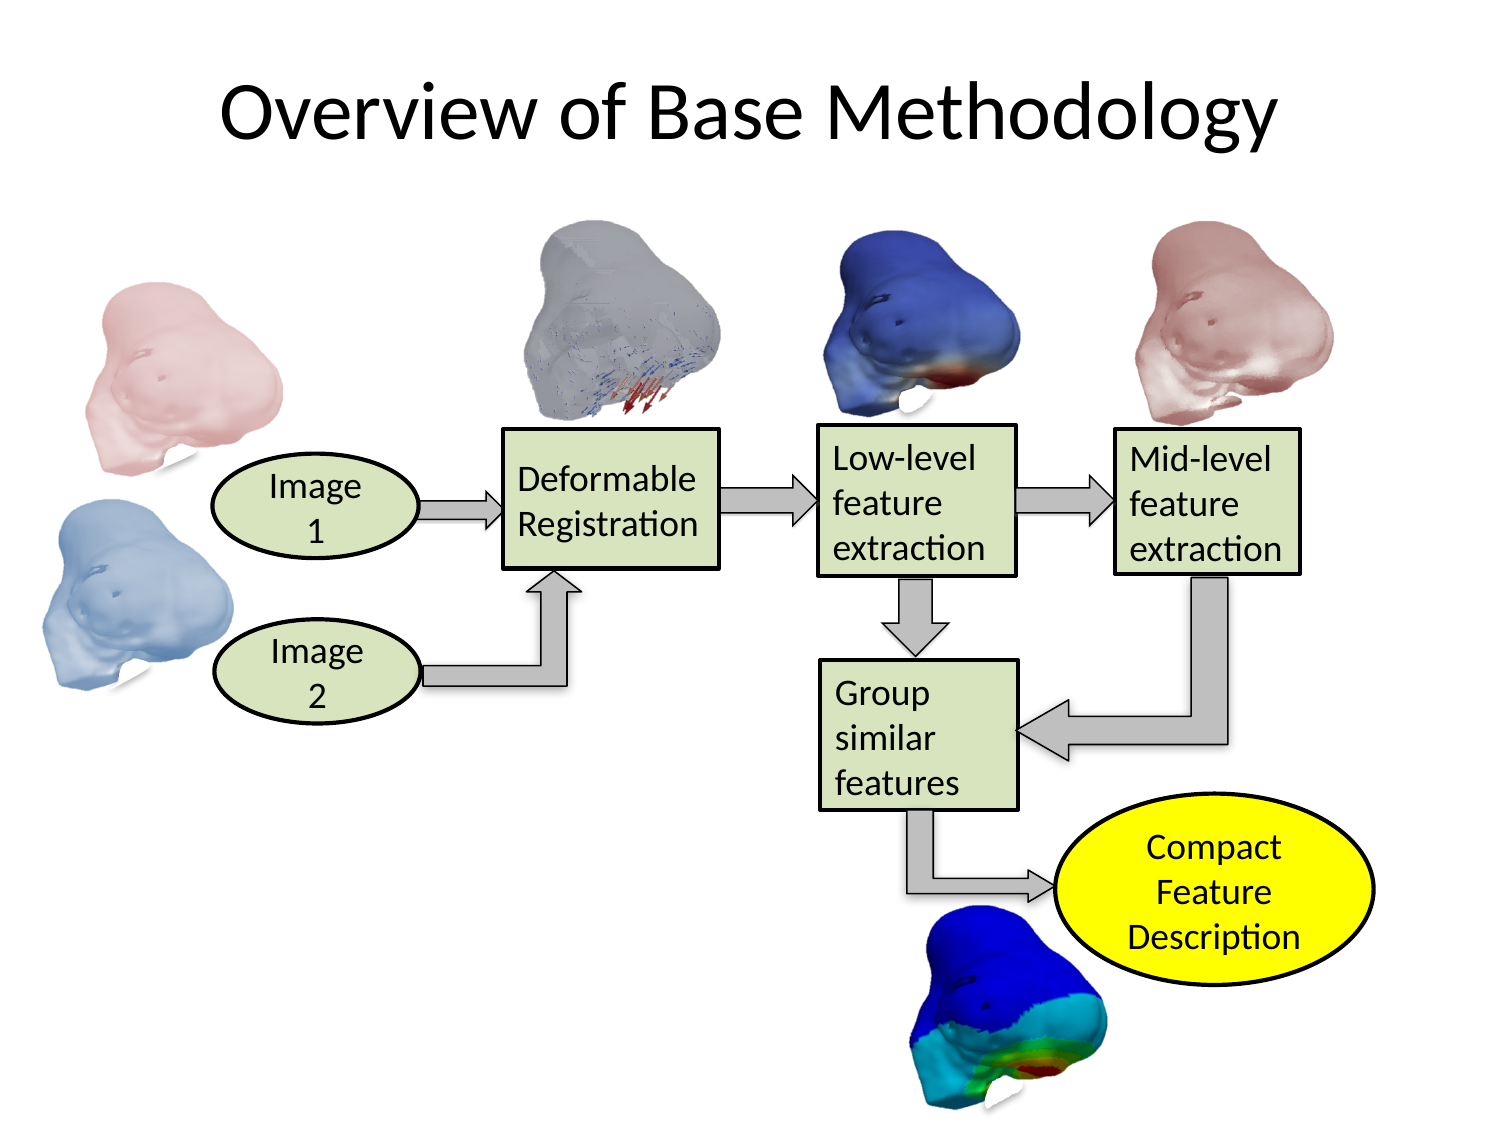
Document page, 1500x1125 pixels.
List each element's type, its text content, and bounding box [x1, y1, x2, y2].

title Overview of Base Methodology [75, 12, 1425, 200]
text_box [799, 187, 1026, 429]
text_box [212, 424, 1374, 986]
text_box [37, 474, 238, 701]
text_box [62, 237, 288, 488]
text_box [886, 858, 1113, 1122]
picture [499, 174, 726, 434]
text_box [1112, 174, 1338, 438]
